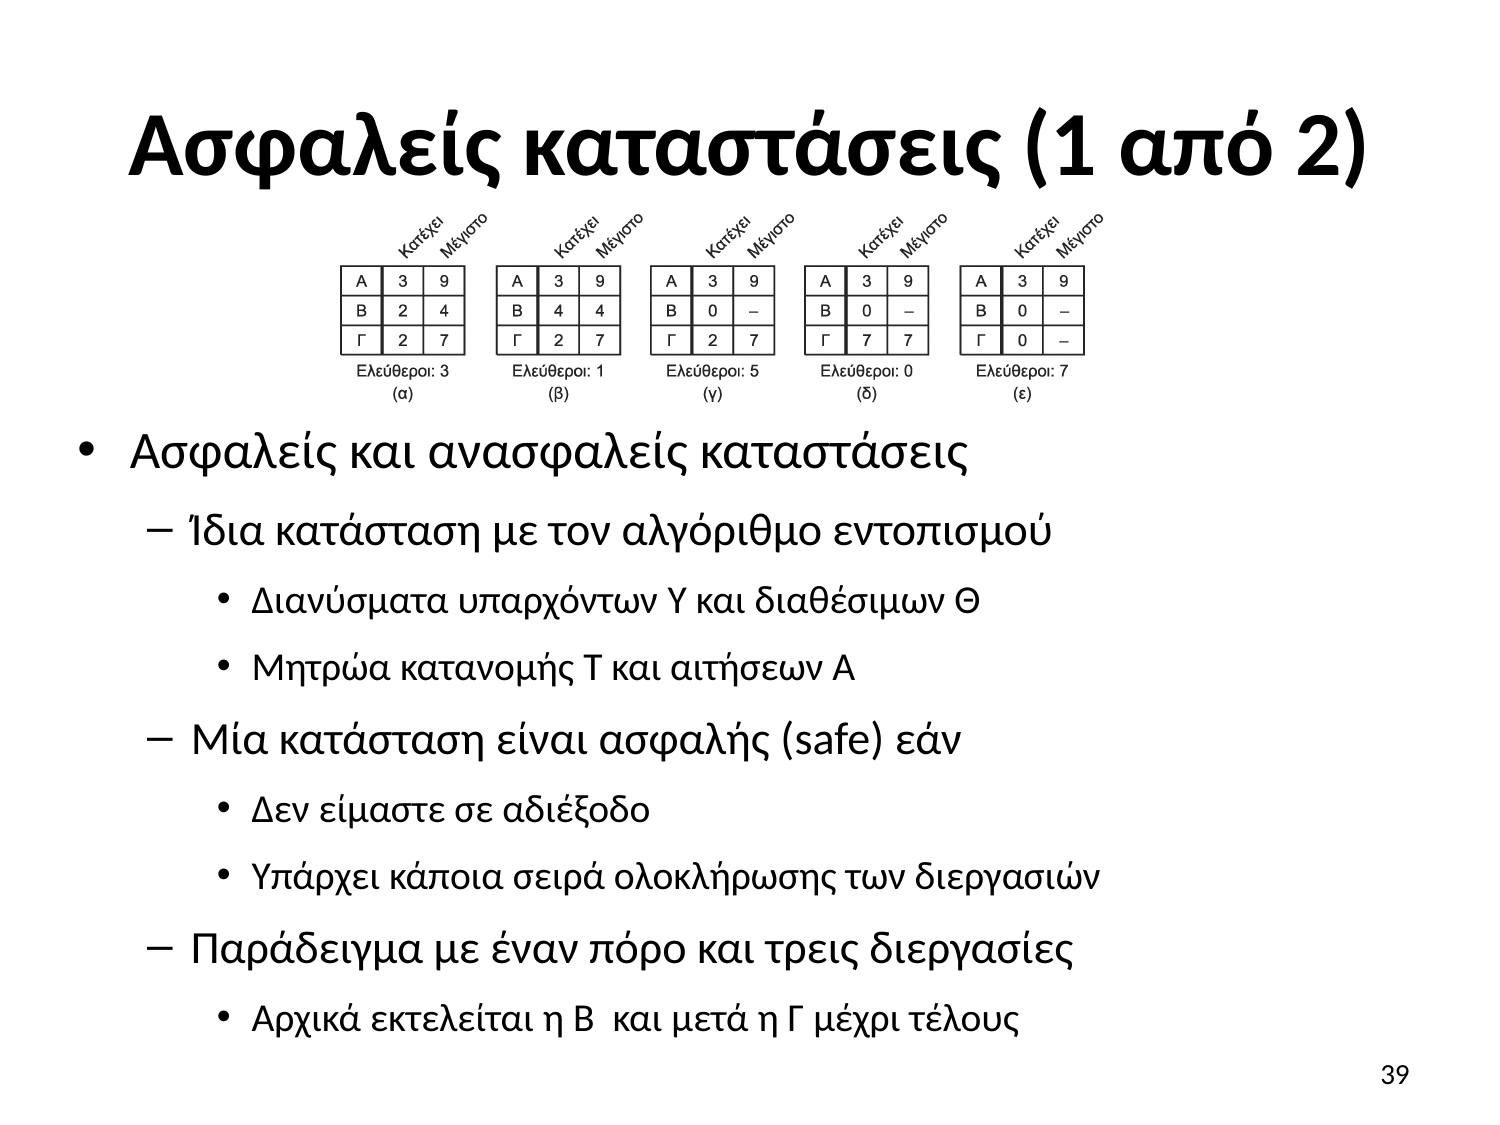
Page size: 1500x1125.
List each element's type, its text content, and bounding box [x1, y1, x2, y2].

title Ασφαλείς καταστάσεις (1 από 2) [75, 45, 1425, 233]
list Ασφαλείς και ανασφαλείς καταστάσεις Ίδια κατάσταση με τον αλγόριθμο εντοπισμού Διανύσματα υπαρχόντων Y και διαθέσιμων Θ Μητρώα κατανομής Τ και αιτήσεων Α Μία κατάσταση είναι ασφαλής (safe) εάν Δεν είμαστε σε αδιέξοδο Υπάρχει κάποια σειρά ολοκλήρωσης των διεργασιών Παράδειγμα με έναν πόρο και τρεις διεργασίες Αρχικά εκτελείται η Β και μετά η Γ μέχρι τέλους [62, 408, 1438, 1050]
picture [336, 202, 1105, 410]
slide_number 39 [1074, 1042, 1425, 1103]
